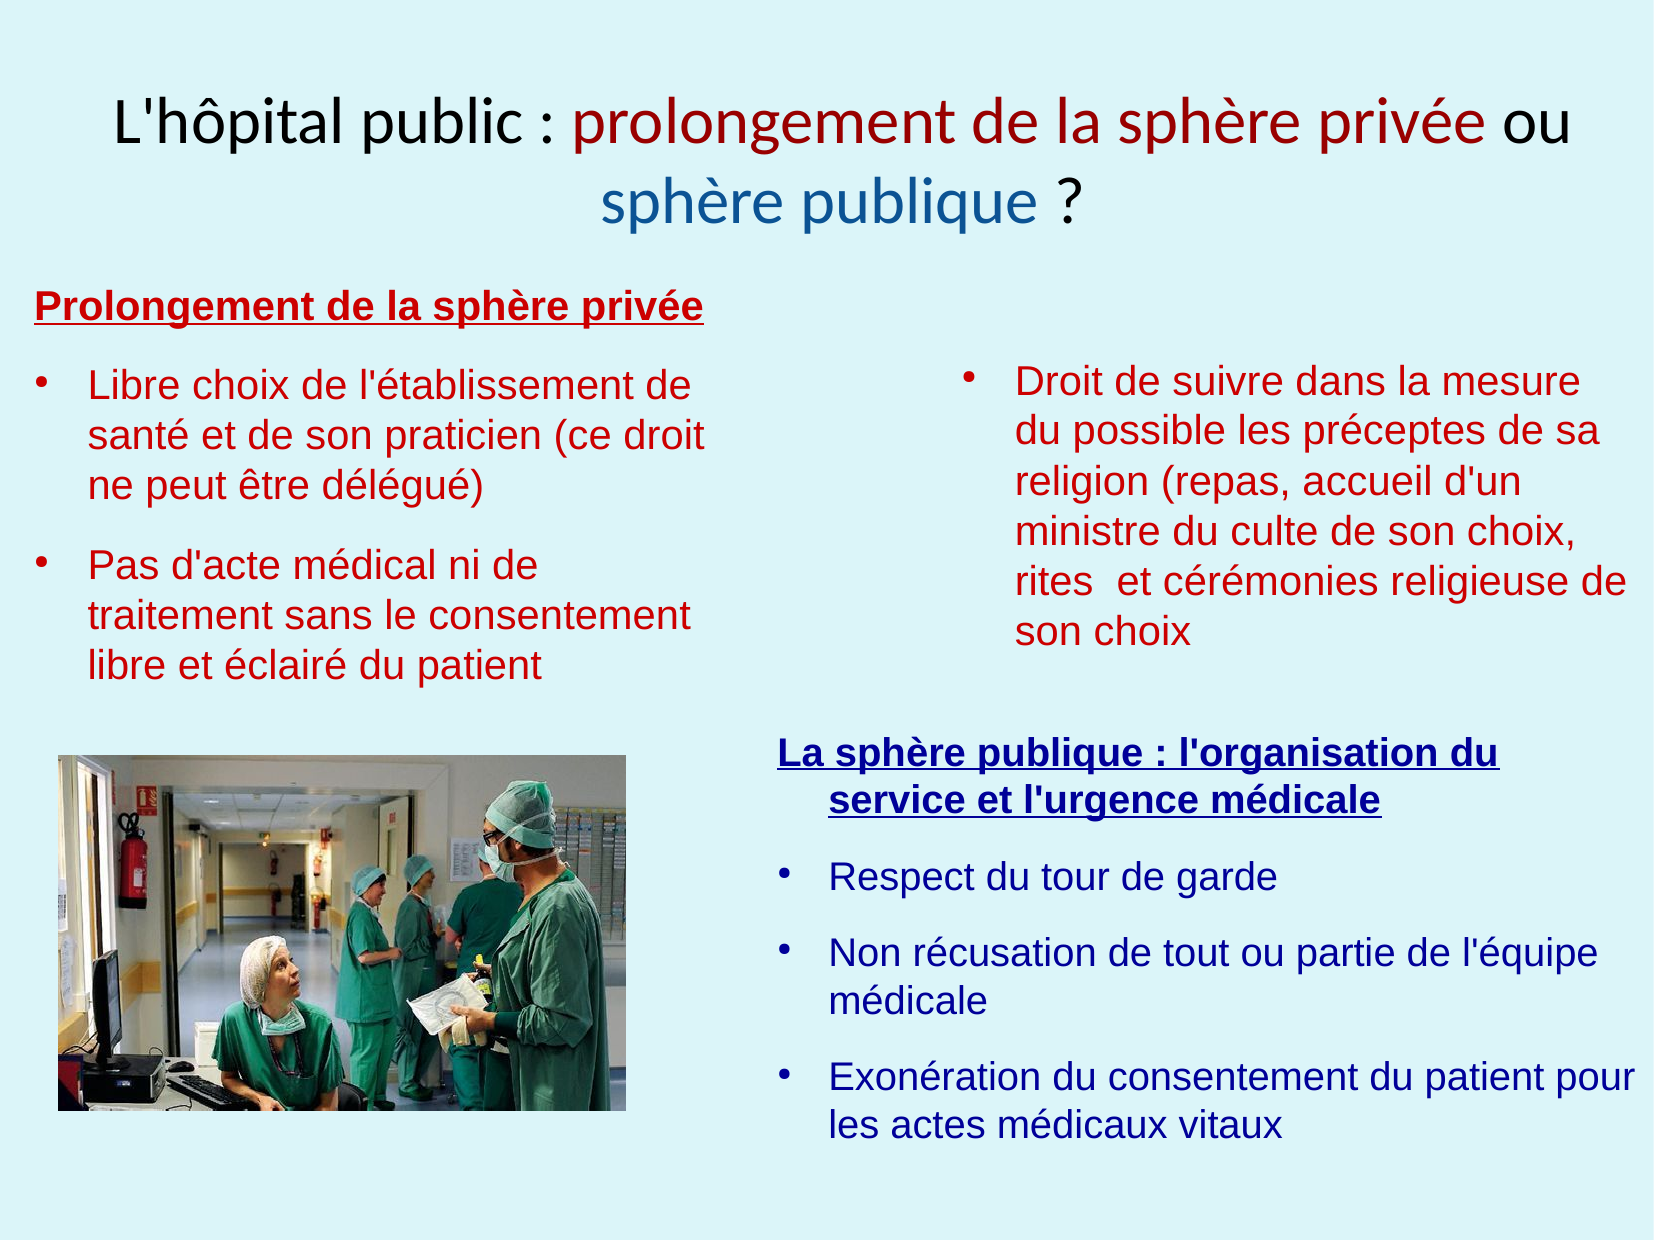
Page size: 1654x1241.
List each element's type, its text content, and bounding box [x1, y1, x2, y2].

list La sphère publique : l'organisation du service et l'urgence médicale Respect du tour de garde Non récusation de tout ou partie de l'équipe médicale Exonération du consentement du patient pour les actes médicaux vitaux [743, 717, 1654, 1158]
list Prolongement de la sphère privée Libre choix de l'établissement de santé et de son praticien (ce droit ne peut être délégué) Pas d'acte médical ni de traitement sans le consentement libre et éclairé du patient [0, 270, 727, 705]
title L'hôpital public : prolongement de la sphère privée ou sphère publique ? [51, 53, 1635, 261]
list Droit de suivre dans la mesure du possible les préceptes de sa religion (repas, accueil d'un ministre du culte de son choix, rites et cérémonies religieuse de son choix [927, 265, 1654, 668]
picture [58, 755, 627, 1111]
